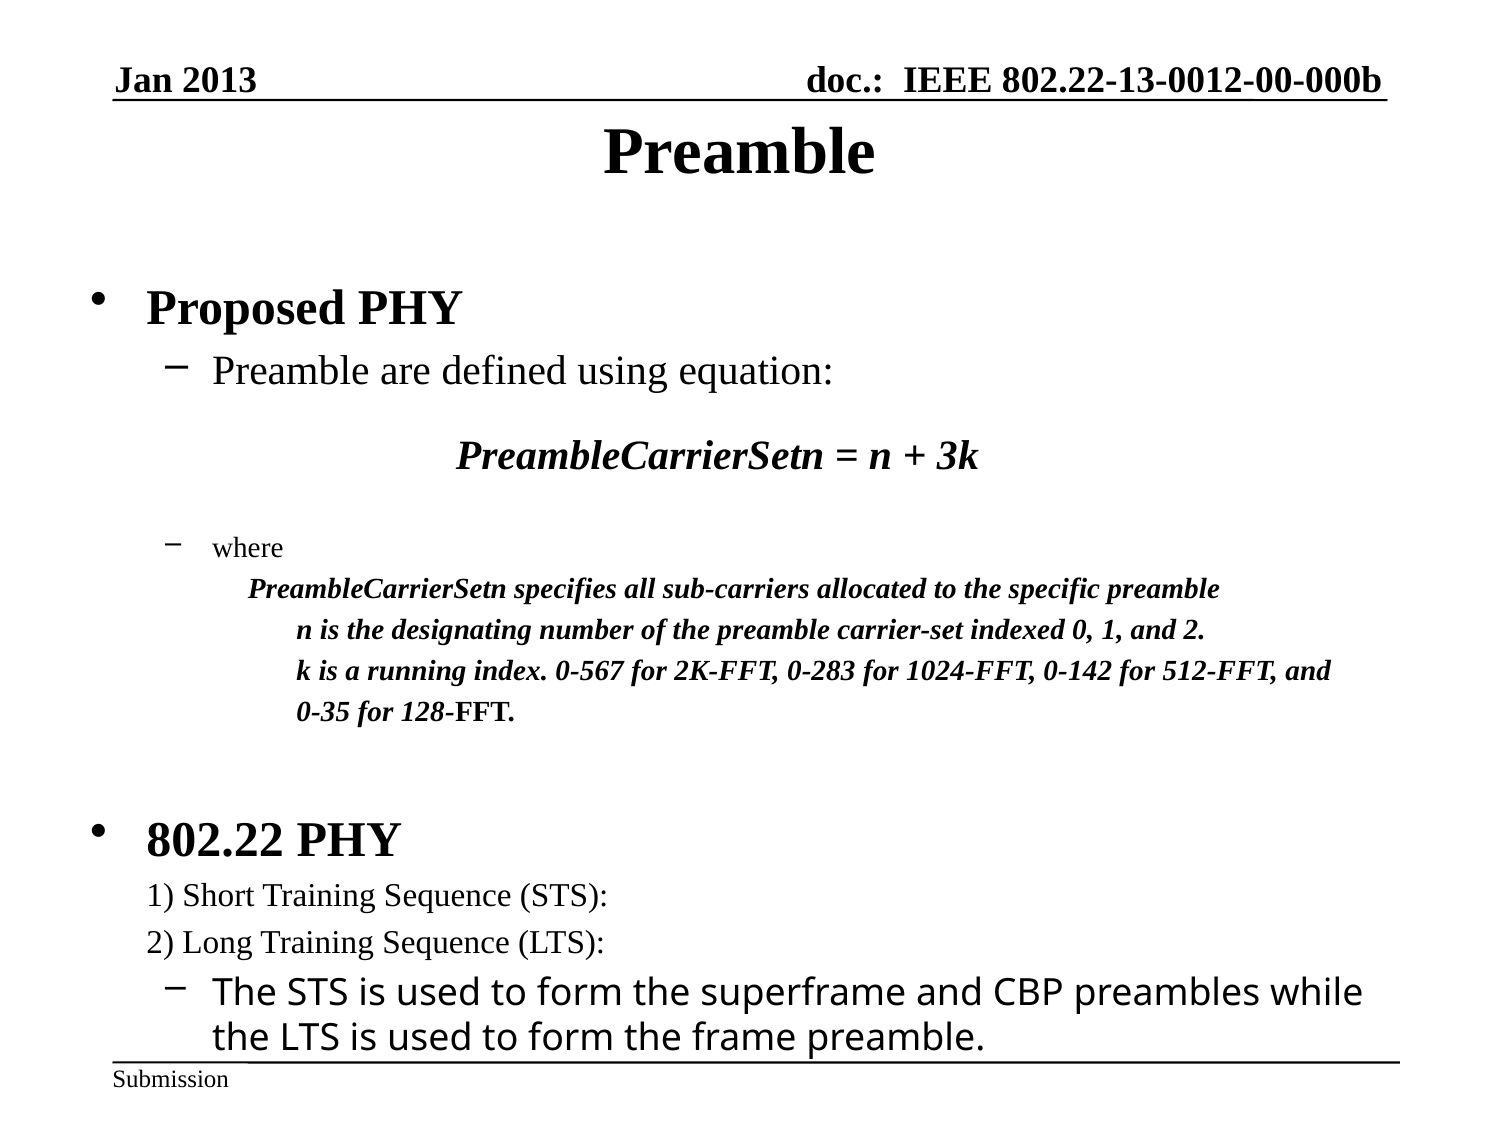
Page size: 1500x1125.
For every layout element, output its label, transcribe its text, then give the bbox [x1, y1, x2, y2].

text_box PreambleCarrierSetn = n + 3k [441, 420, 995, 486]
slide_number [114, 54, 259, 101]
list Proposed PHY Preamble are defined using equation: where PreambleCarrierSetn specifies all sub-carriers allocated to the specific preamble n is the designating number of the preamble carrier-set indexed 0, 1, and 2. k is a running index. 0-567 for 2K-FFT, 0-283 for 1024-FFT, 0-142 for 512-FFT, and 0-35 for 128-FFT. 802.22 PHY 1) Short Training Sequence (STS): 2) Long Training Sequence (LTS): The STS is used to form the superframe and CBP preambles while the LTS is used to form the frame preamble. [74, 266, 1426, 1095]
title Preamble [64, 77, 1416, 216]
